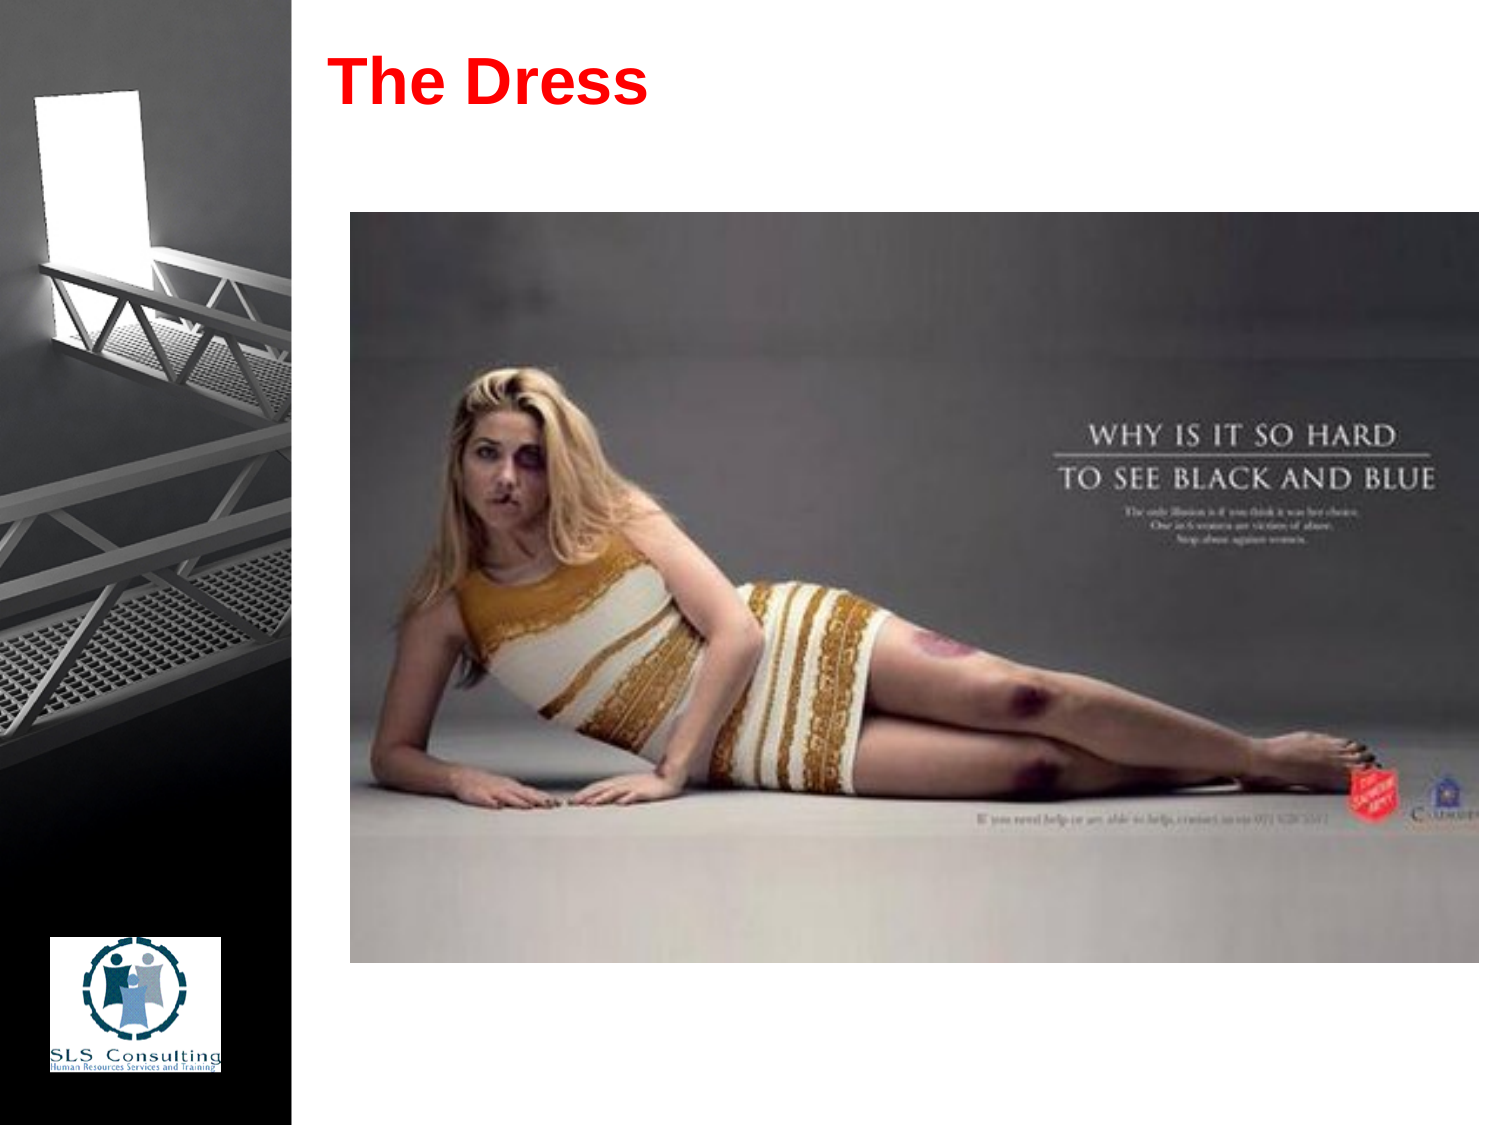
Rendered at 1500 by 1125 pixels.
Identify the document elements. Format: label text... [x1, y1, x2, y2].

title The Dress [312, 18, 1471, 138]
list [312, 148, 1471, 1107]
picture [0, 0, 1500, 1125]
